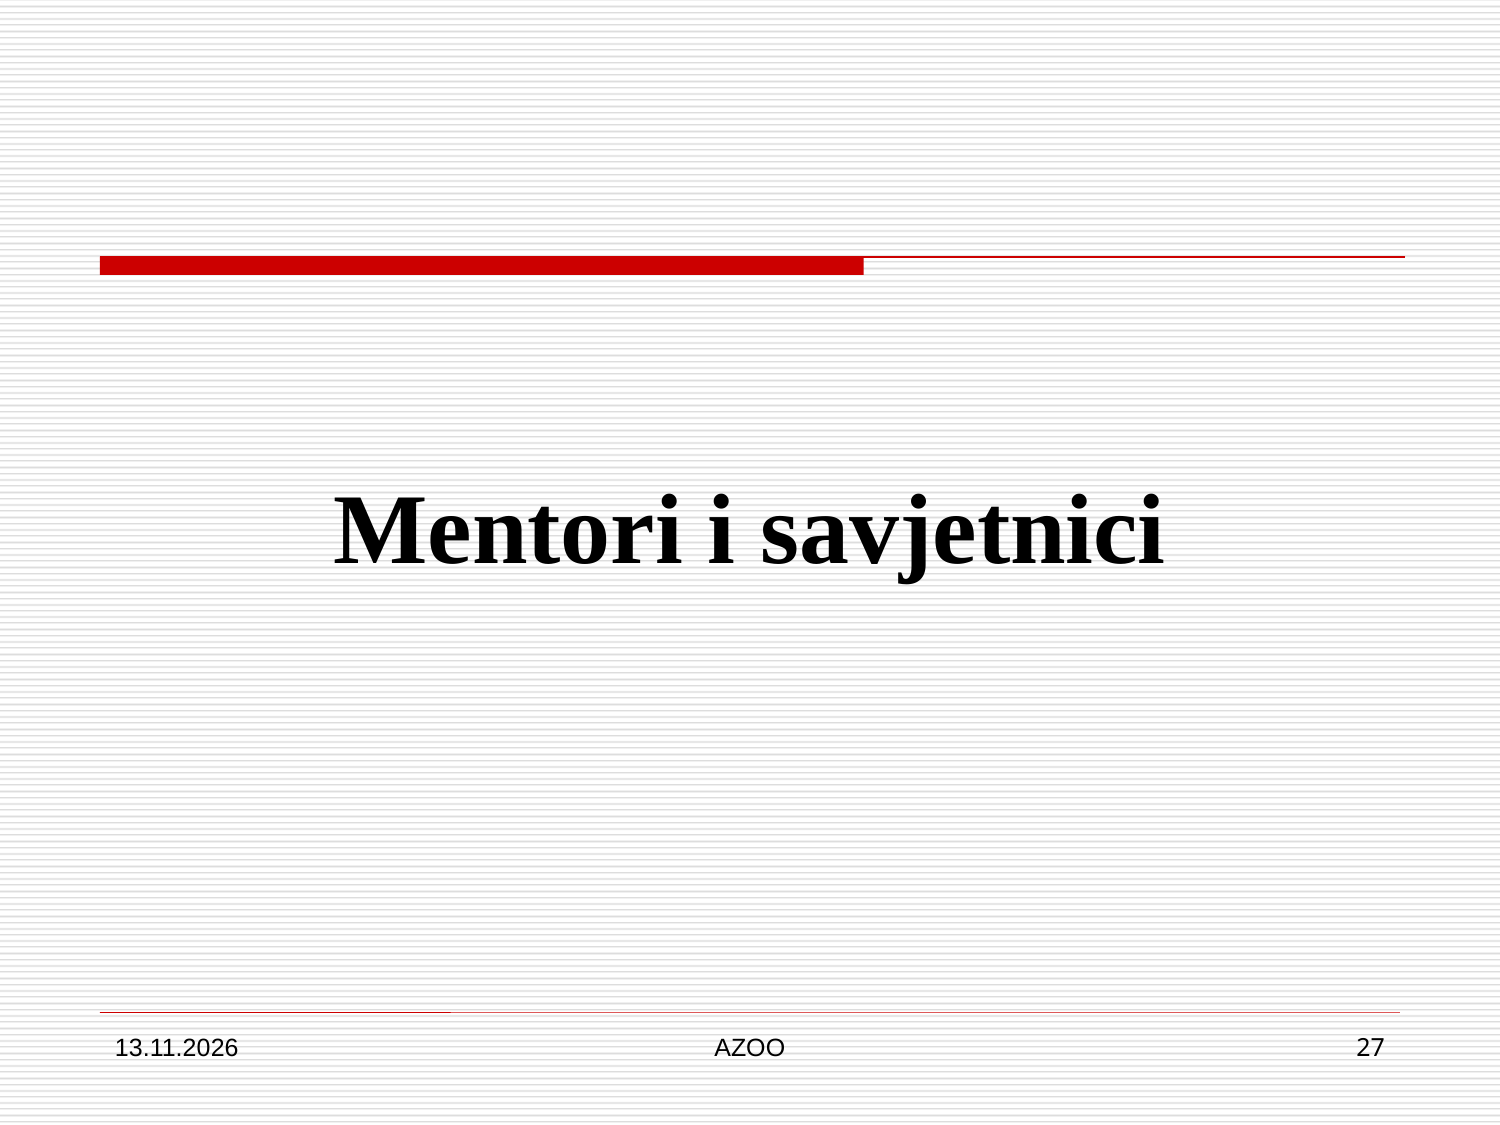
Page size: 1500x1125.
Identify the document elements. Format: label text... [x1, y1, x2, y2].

picture [0, 0, 1500, 1125]
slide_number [99, 1024, 426, 1103]
title Mentori i savjetnici [112, 349, 1388, 591]
footer AZOO [512, 1024, 988, 1103]
slide_number 27 [1074, 1024, 1401, 1103]
